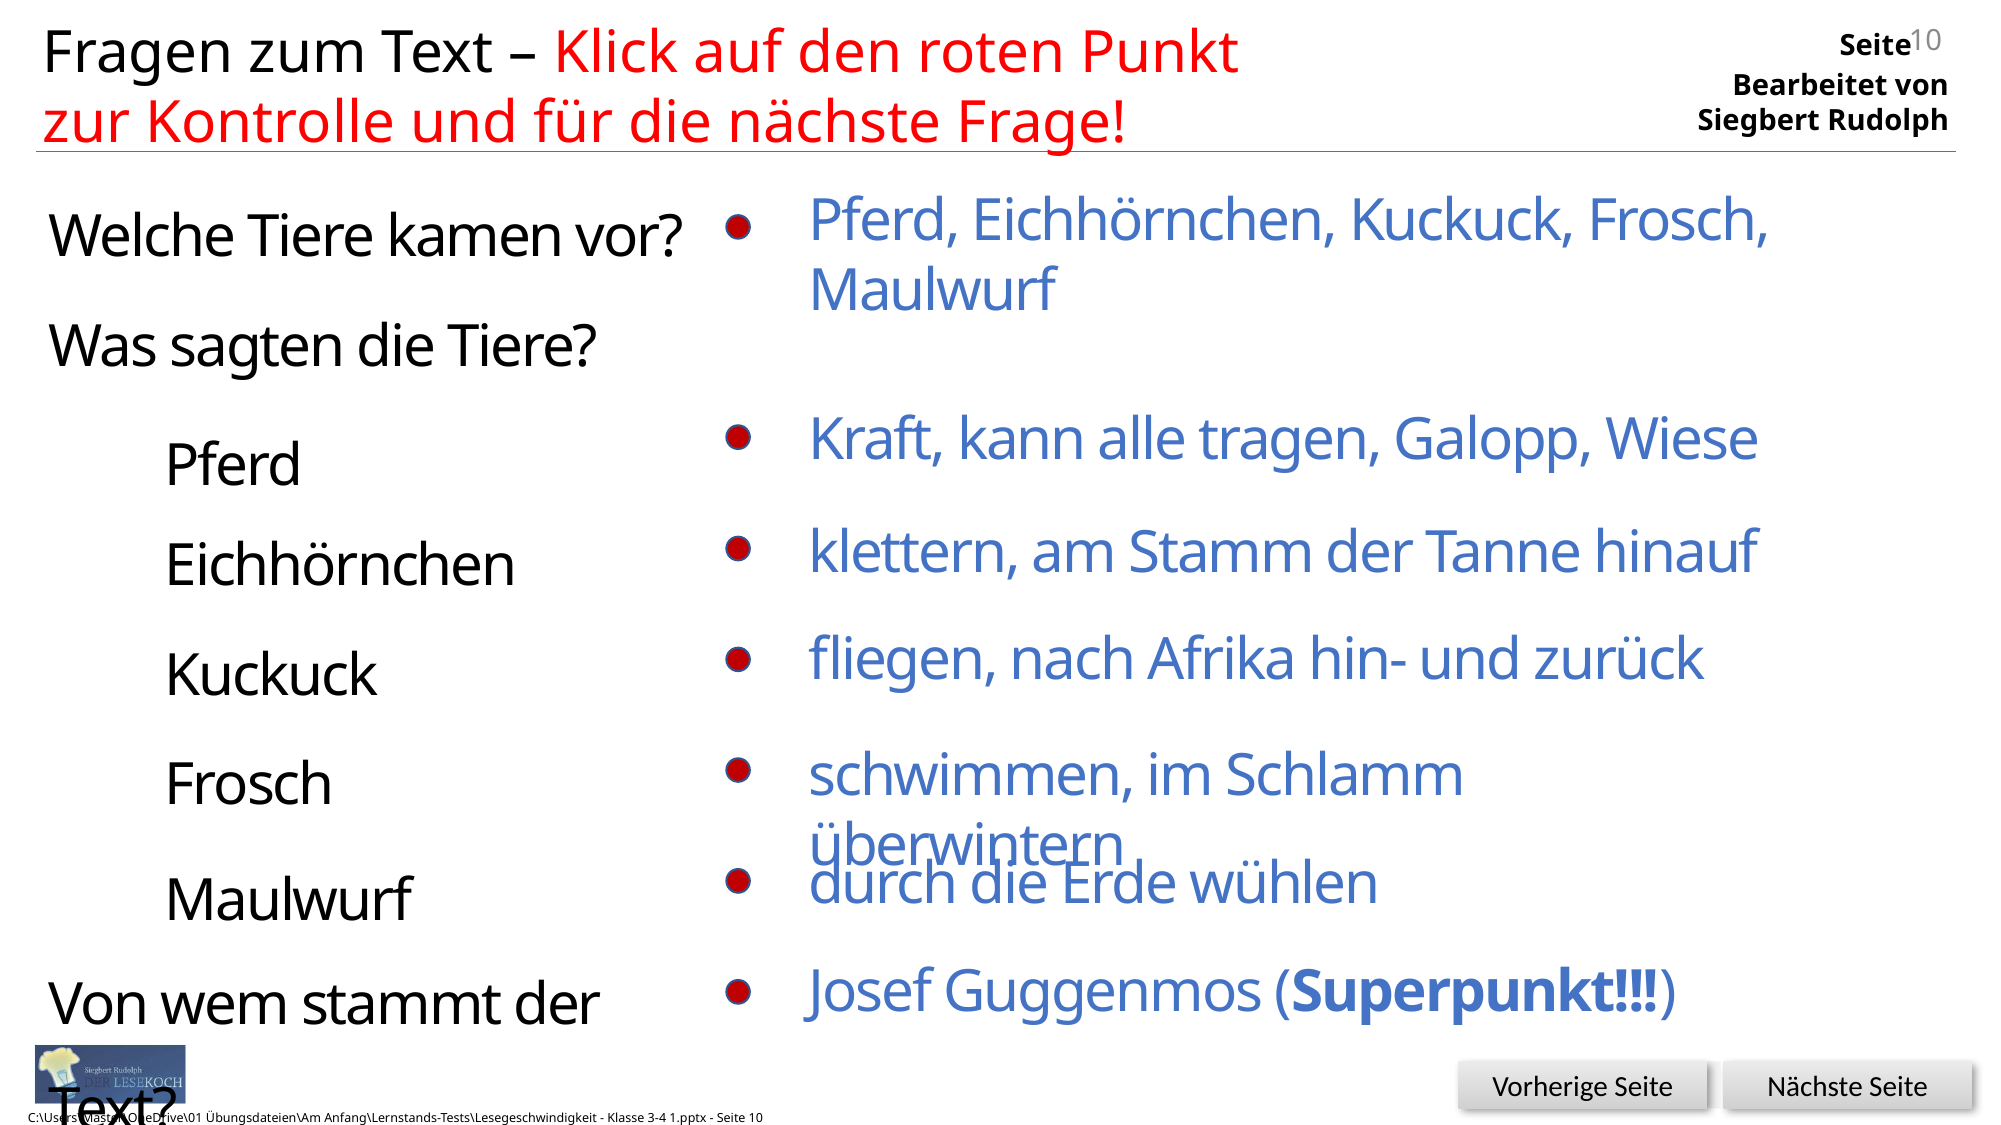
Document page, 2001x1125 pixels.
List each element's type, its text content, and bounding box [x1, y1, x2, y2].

text_box fliegen, nach Afrika hin- und zurück [793, 613, 1783, 699]
text_box [725, 757, 751, 783]
text_box Maulwurf [150, 819, 479, 923]
text_box Pferd [150, 385, 506, 484]
text_box [725, 978, 751, 1005]
text_box klettern, am Stamm der Tanne hinauf [793, 507, 1783, 592]
text_box Eichhörnchen [150, 484, 587, 605]
text_box Von wem stammt der Text? [34, 923, 731, 1102]
text_box Fragen zum Text – Klick auf den roten Punkt zur Kontrolle und für die nächste Frage! [28, 7, 1634, 162]
text_box Welche Tiere kamen vor? [34, 155, 755, 276]
text_box Kraft, kann alle tragen, Galopp, Wiese [793, 393, 1783, 479]
text_box Pferd, Eichhörnchen, Kuckuck, Frosch, Maulwurf [793, 174, 2000, 330]
slide_number 10 [1634, 10, 1958, 71]
text_box Josef Guggenmos (Superpunkt!!!) [793, 946, 1783, 1031]
text_box Kuckuck [150, 594, 506, 715]
text_box [725, 424, 751, 451]
text_box schwimmen, im Schlamm überwintern [793, 729, 1783, 838]
text_box C:\Users\Master\OneDrive\01 Übungsdateien\Am Anfang\Lernstands-Tests\Lesegeschwindigkeit - Klasse 3-4 1.pptx - Seite 10 [13, 1102, 778, 1125]
text_box [725, 646, 751, 673]
text_box [725, 868, 751, 894]
text_box [725, 535, 751, 562]
text_box Was sagten die Tiere? [34, 265, 688, 386]
text_box [725, 214, 751, 240]
text_box Frosch [150, 704, 417, 819]
text_box durch die Erde wühlen [793, 838, 1783, 923]
